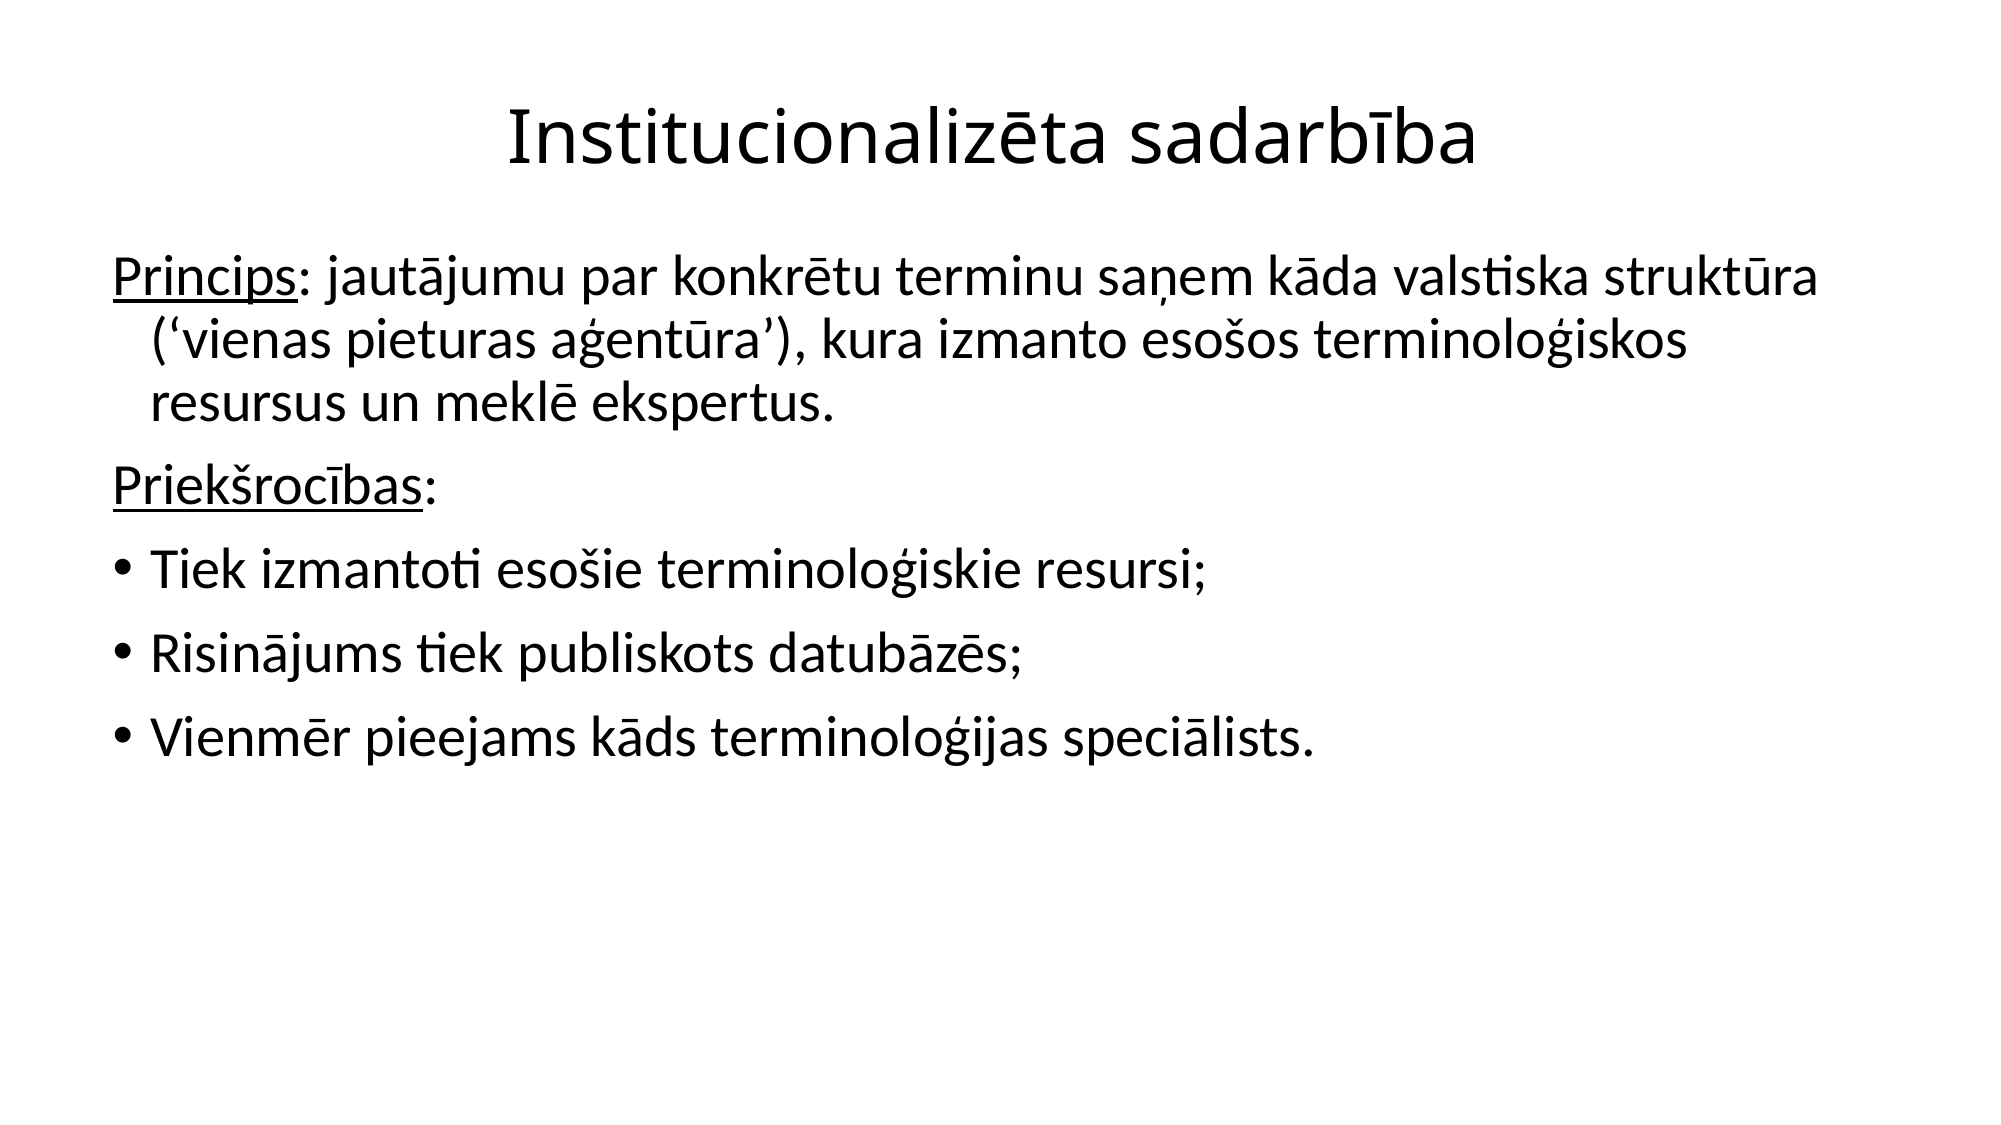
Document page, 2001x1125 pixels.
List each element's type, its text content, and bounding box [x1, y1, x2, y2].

list Princips: jautājumu par konkrētu terminu saņem kāda valstiska struktūra (‘vienas pieturas aģentūra’), kura izmanto esošos terminoloģiskos resursus un meklē ekspertus. Priekšrocības: Tiek izmantoti esošie terminoloģiskie resursi; Risinājums tiek publiskots datubāzēs; Vienmēr pieejams kāds terminoloģijas speciālists. [97, 237, 1888, 1005]
title Institucionalizēta sadarbība [287, 45, 1700, 233]
